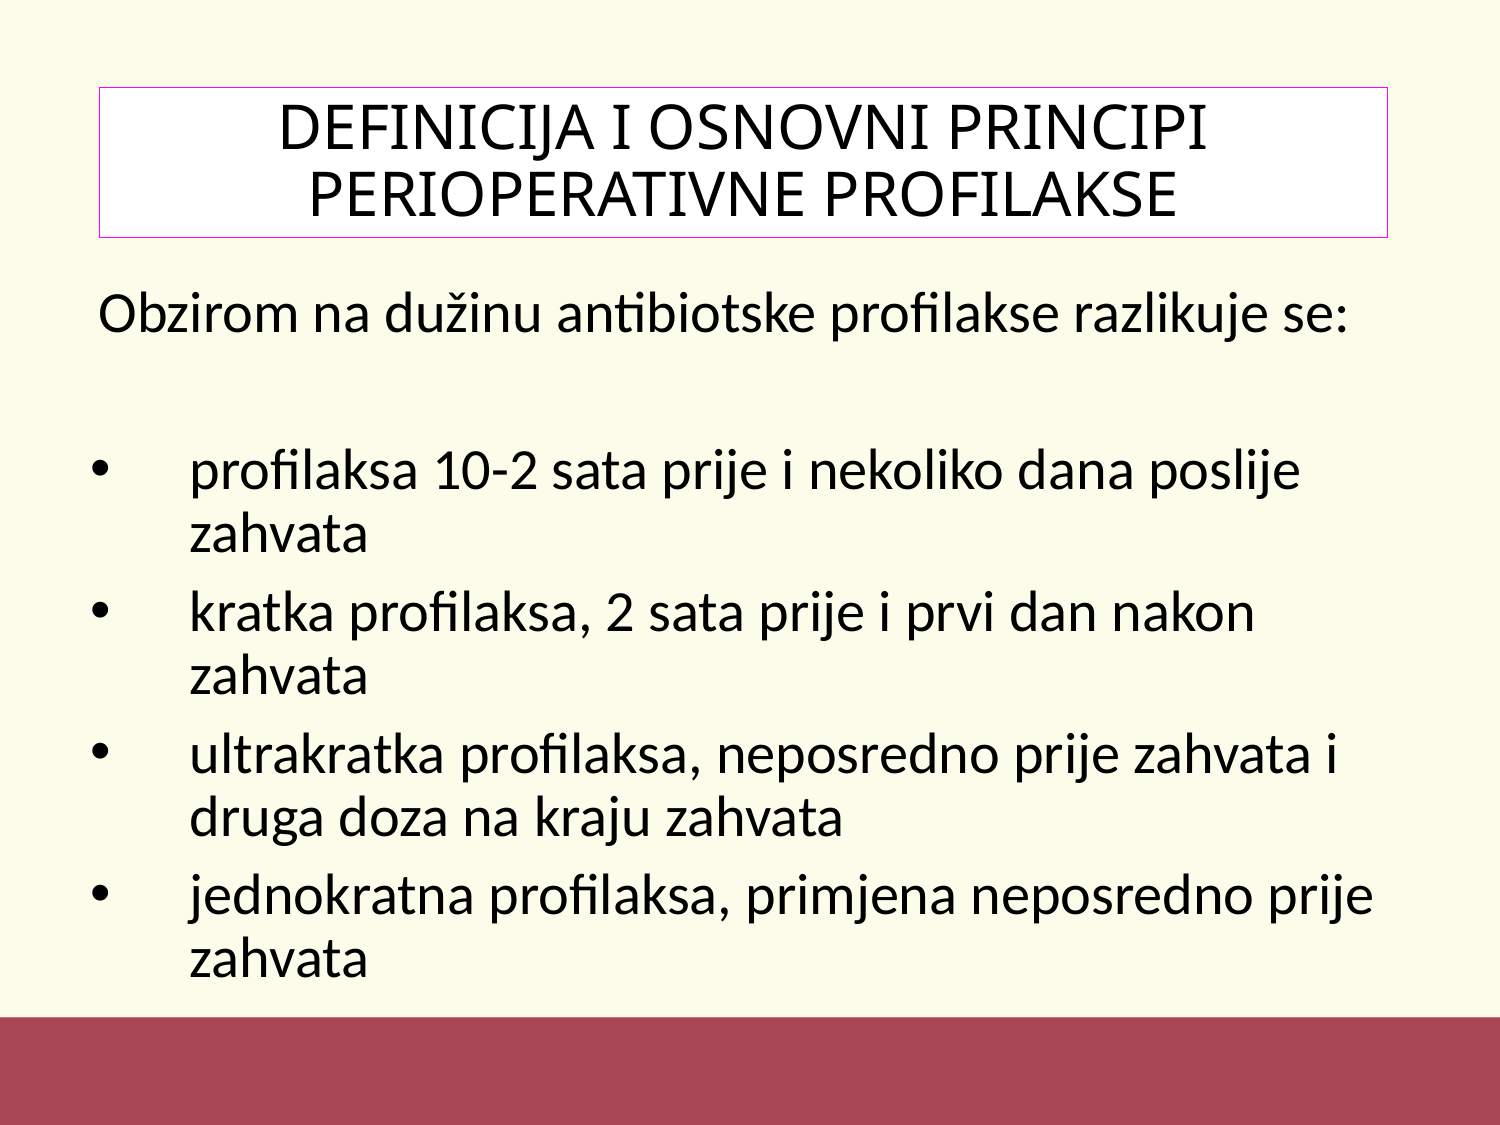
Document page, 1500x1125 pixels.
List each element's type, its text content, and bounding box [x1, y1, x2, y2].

subtitle Obzirom na dužinu antibiotske profilakse razlikuje se: profilaksa 10-2 sata prije i nekoliko dana poslije zahvata kratka profilaksa, 2 sata prije i prvi dan nakon zahvata ultrakratka profilaksa, neposredno prije zahvata i druga doza na kraju zahvata jednokratna profilaksa, primjena neposredno prije zahvata [75, 275, 1438, 1038]
title DEFINICIJA I OSNOVNI PRINCIPI PERIOPERATIVNE PROFILAKSE [99, 87, 1388, 238]
picture [0, 0, 1500, 1125]
